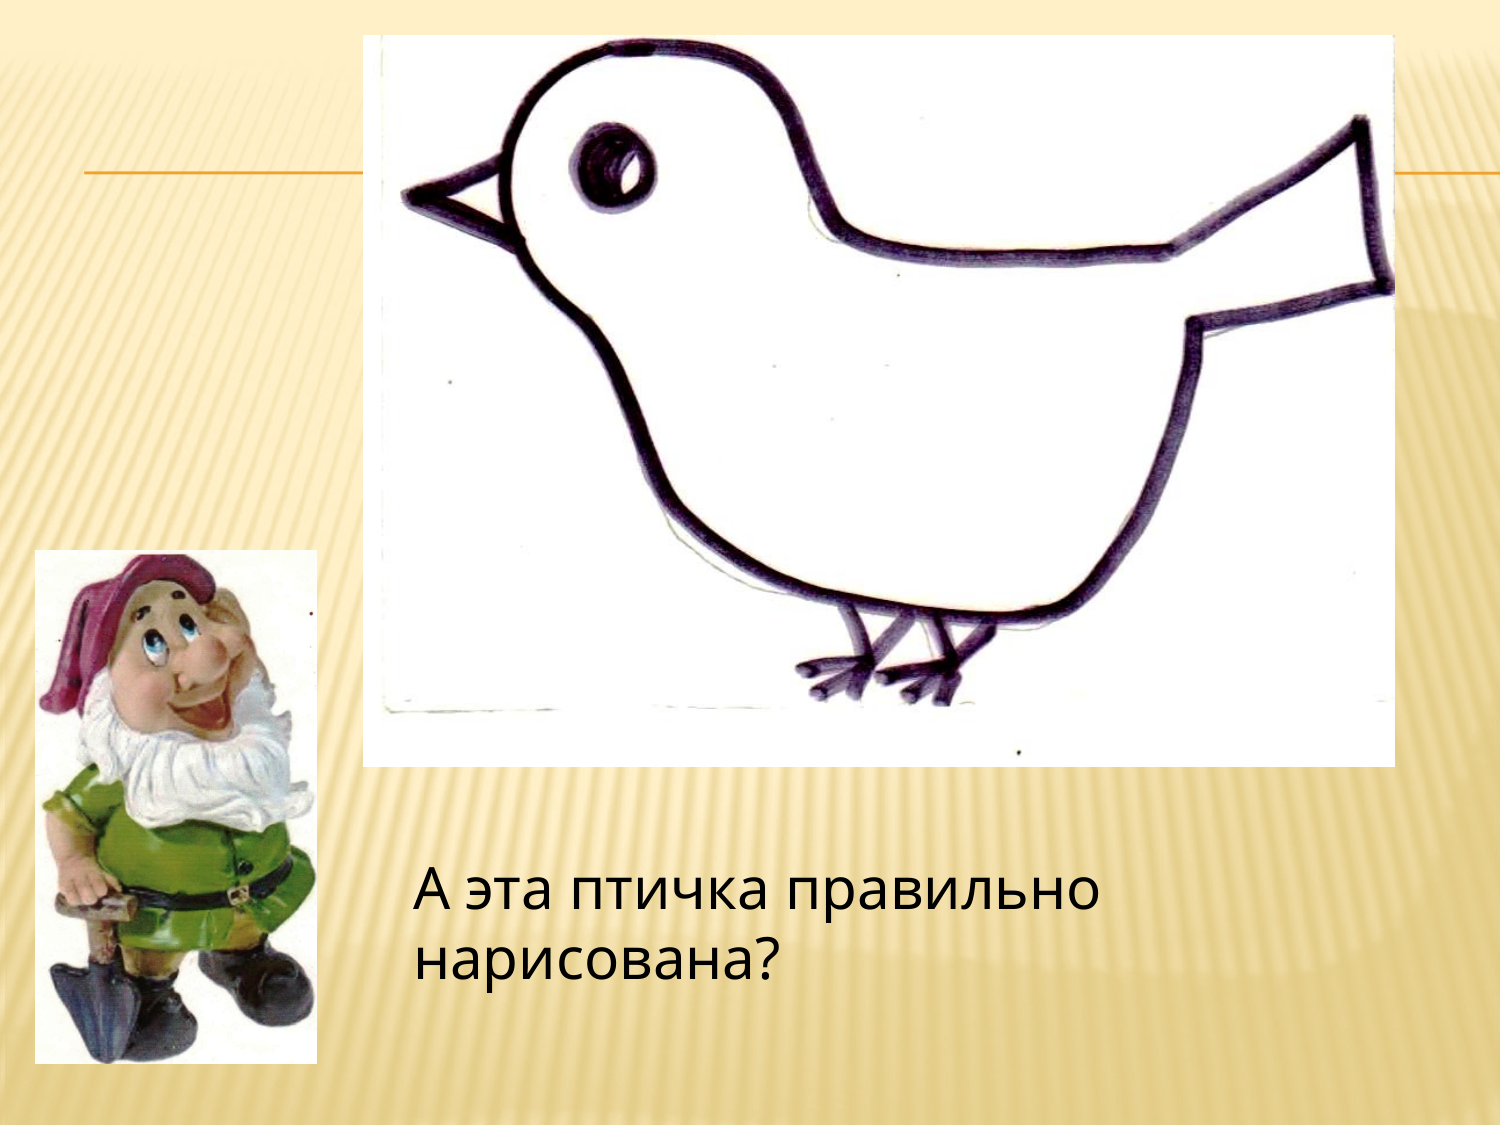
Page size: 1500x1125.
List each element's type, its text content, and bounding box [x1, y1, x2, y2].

text_box А эта птичка правильно нарисована? [398, 843, 1454, 999]
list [363, 34, 1395, 767]
picture [34, 550, 317, 1064]
